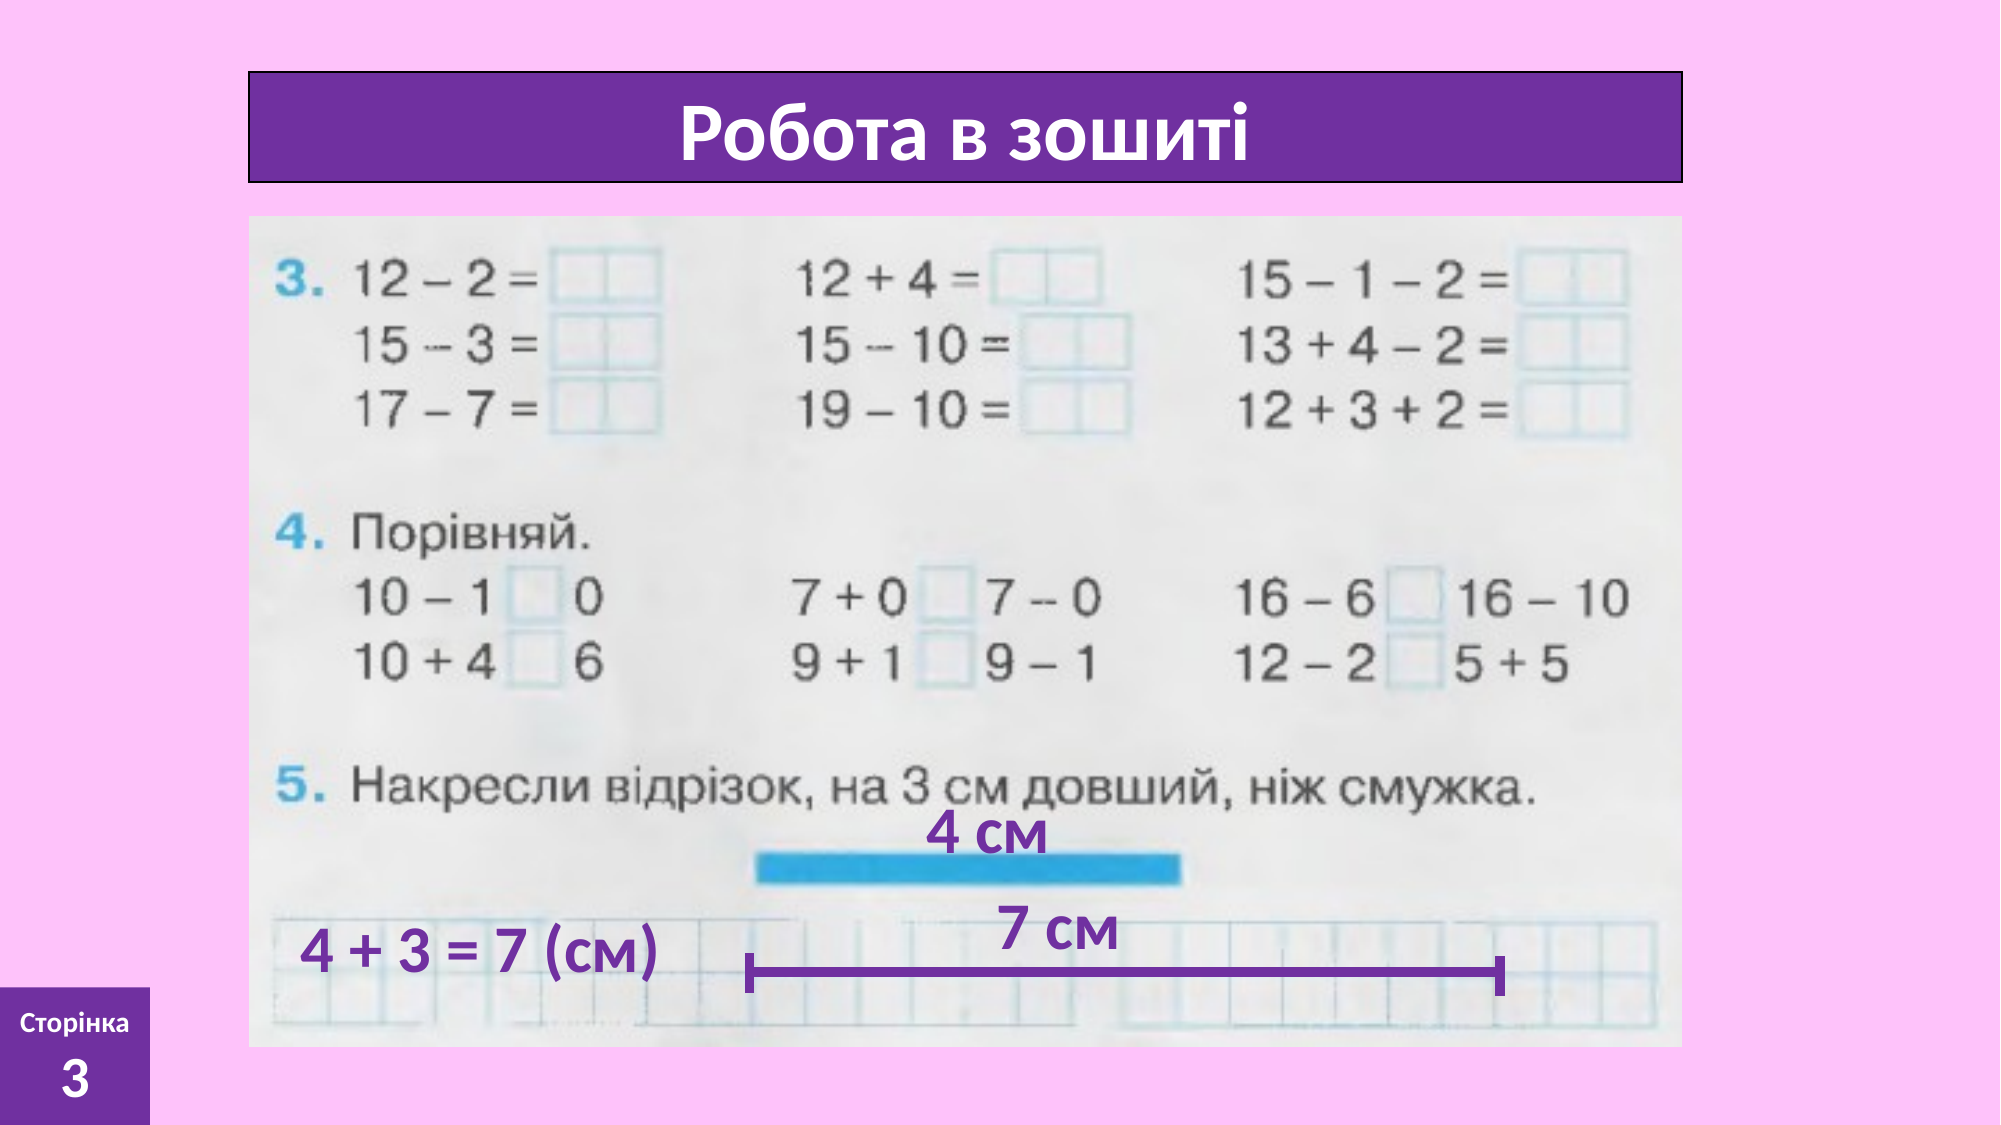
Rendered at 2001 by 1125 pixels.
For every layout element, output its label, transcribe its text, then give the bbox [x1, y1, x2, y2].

text_box Сторінка 3 [0, 986, 151, 1125]
text_box Робота в зошиті [248, 71, 1683, 183]
picture [249, 216, 1682, 1047]
